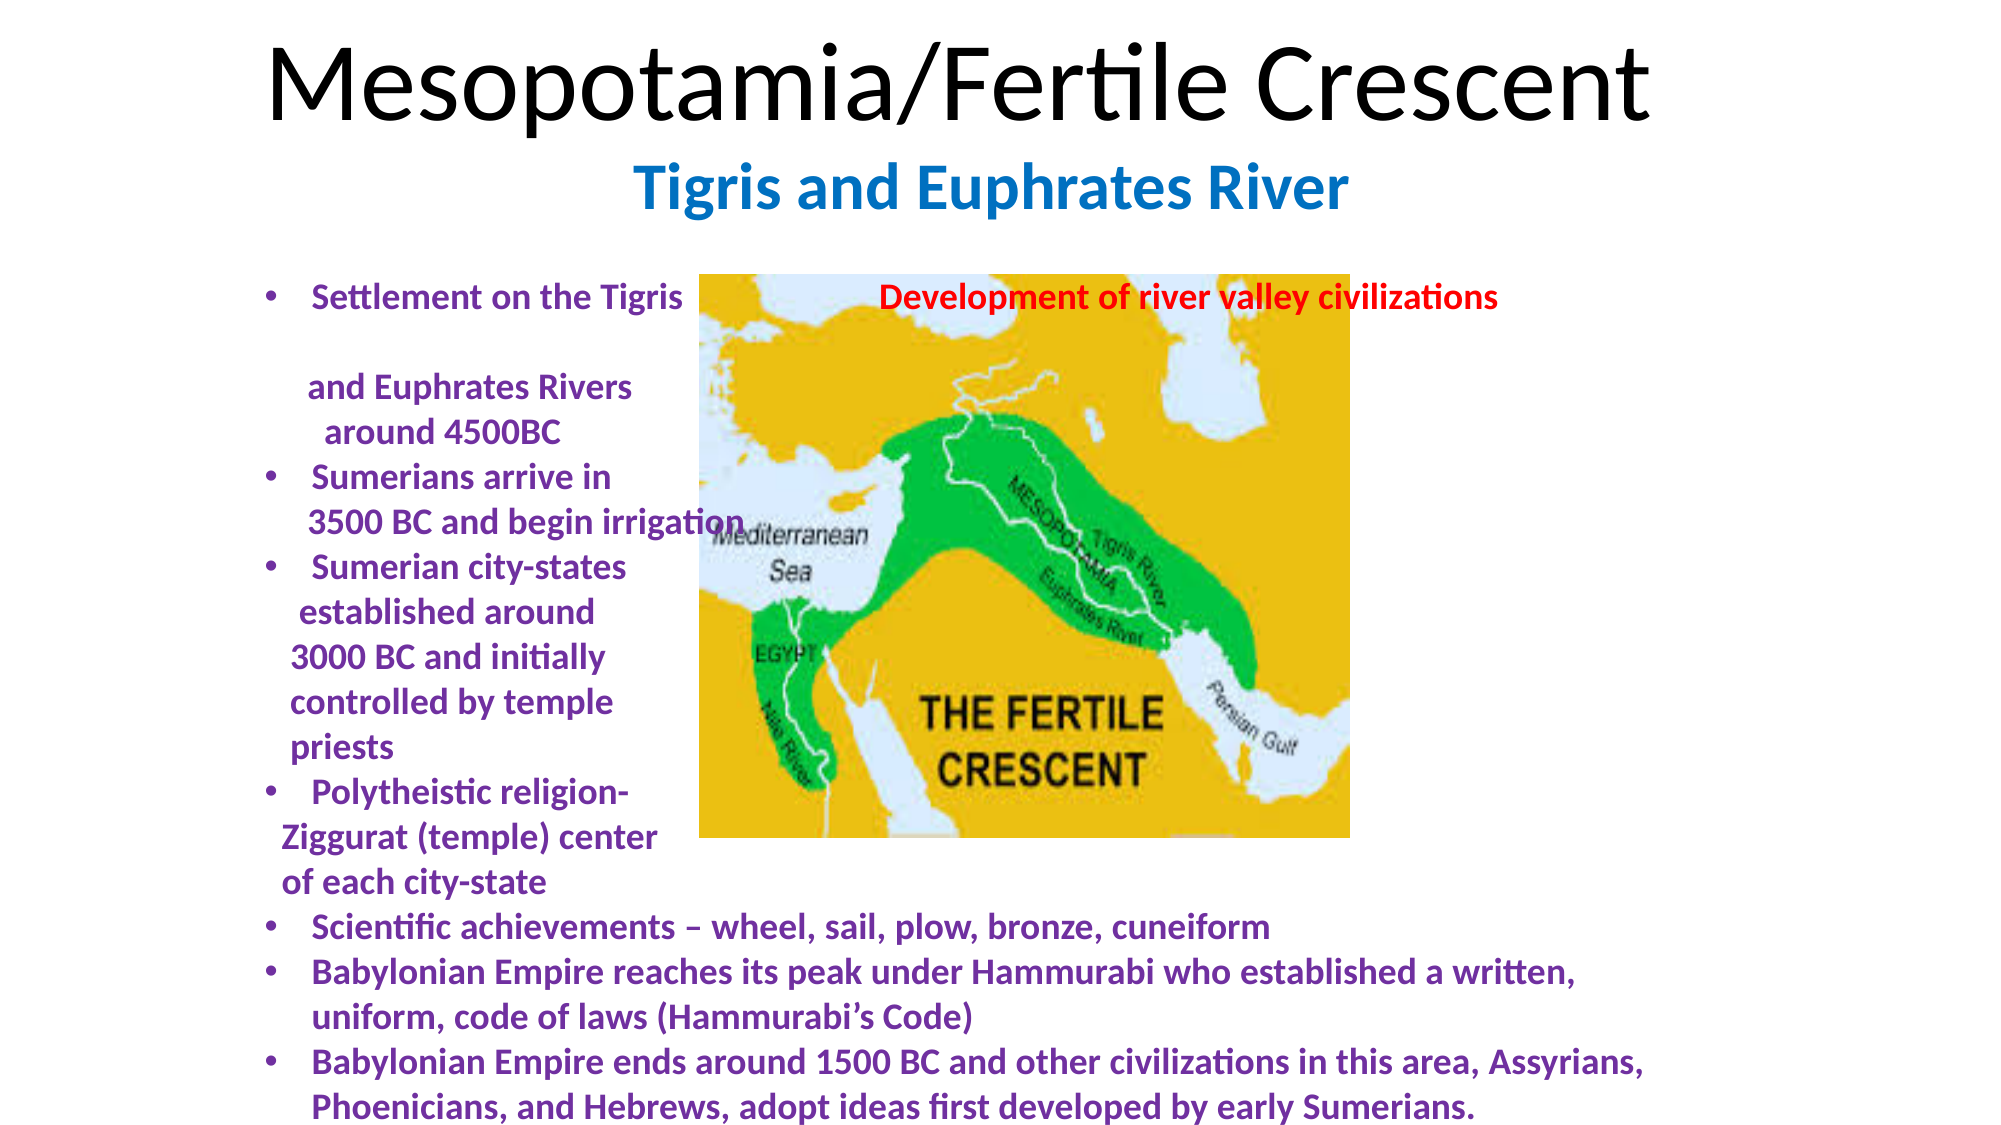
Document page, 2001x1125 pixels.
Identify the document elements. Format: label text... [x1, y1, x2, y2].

text_box Mesopotamia/Fertile Crescent Tigris and Euphrates River Settlement on the Tigris Development of river valley civilizations and Euphrates Rivers around 4500BC Sumerians arrive in 3500 BC and begin irrigation Sumerian city-states established around 3000 BC and initially controlled by temple priests Polytheistic religion- Ziggurat (temple) center of each city-state Scientific achievements – wheel, sail, plow, bronze, cuneiform Babylonian Empire reaches its peak under Hammurabi who established a written, uniform, code of laws (Hammurabi’s Code) Babylonian Empire ends around 1500 BC and other civilizations in this area, Assyrians, Phoenicians, and Hebrews, adopt ideas first developed by early Sumerians. [249, 0, 1735, 1125]
picture [699, 274, 1350, 838]
